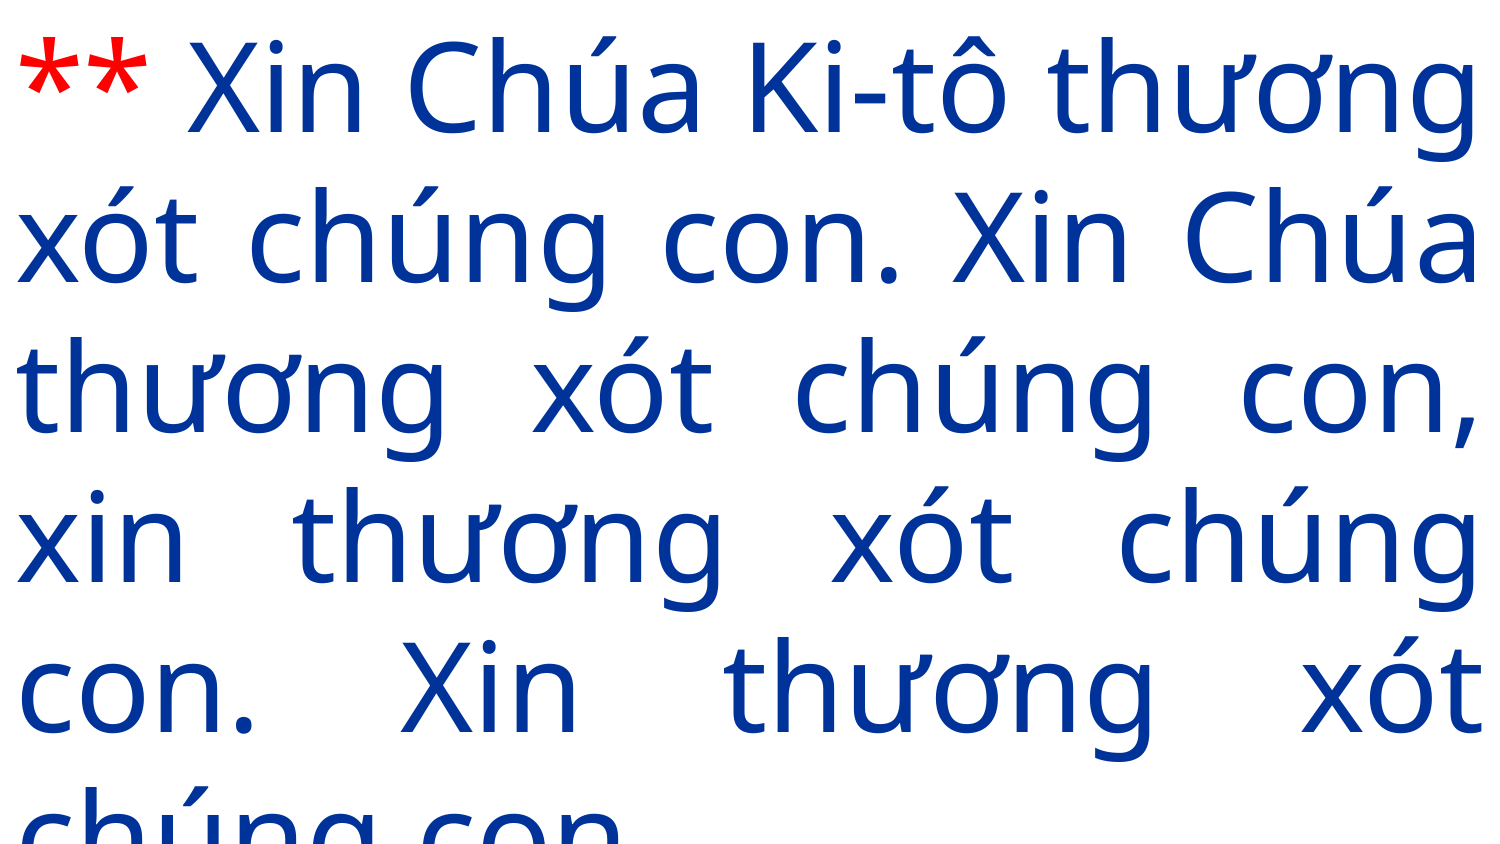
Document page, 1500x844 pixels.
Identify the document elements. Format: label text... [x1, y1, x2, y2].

subtitle ** Xin Chúa Ki-tô thương xót chúng con. Xin Chúa thương xót chúng con, xin thương xót chúng con. Xin thương xót chúng con. [0, 0, 1500, 844]
